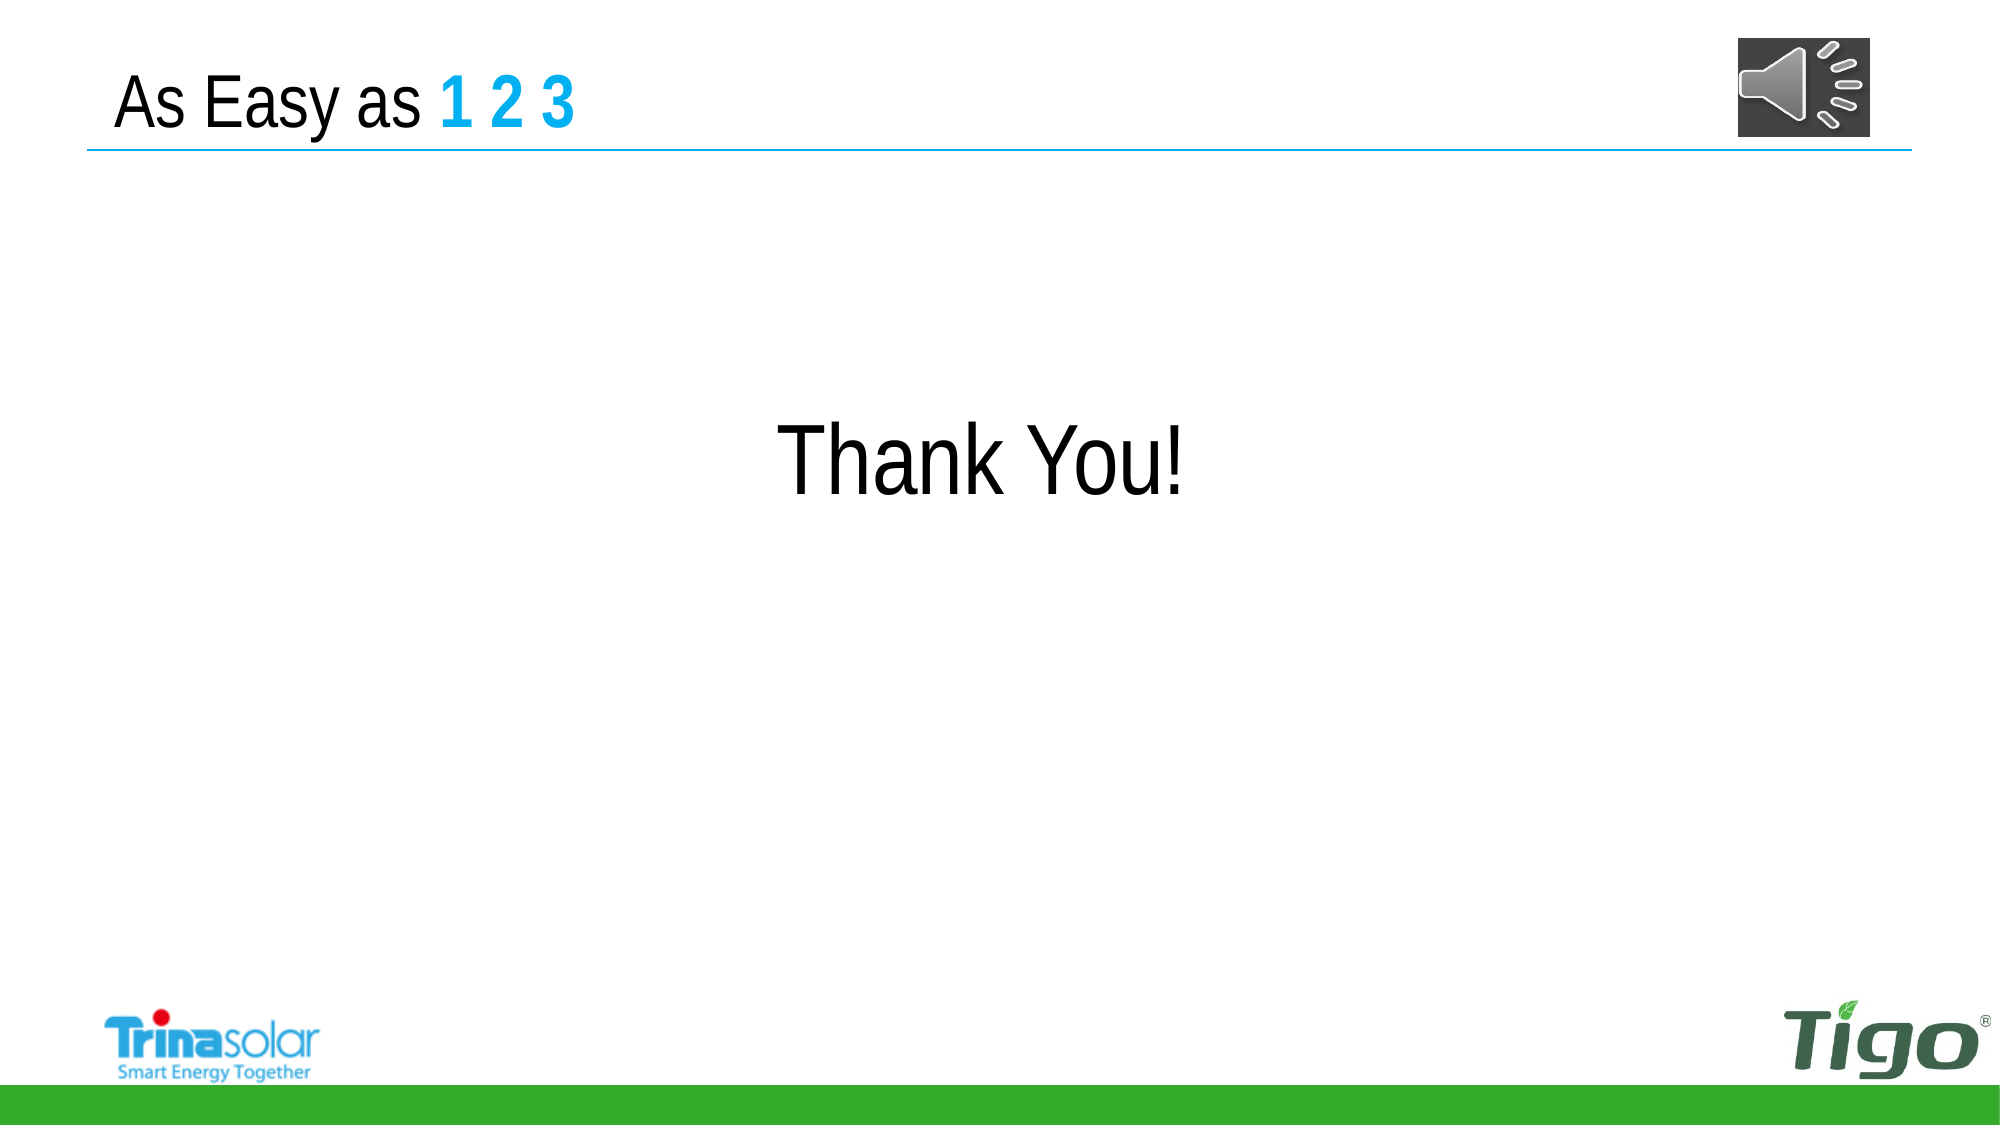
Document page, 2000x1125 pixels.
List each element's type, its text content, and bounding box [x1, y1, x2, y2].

picture [1736, 37, 1871, 138]
text_box Thank You! [762, 387, 1737, 650]
picture [1784, 999, 1991, 1085]
text_box As Easy as 1 2 3 [99, 45, 1900, 150]
picture [103, 1006, 322, 1085]
